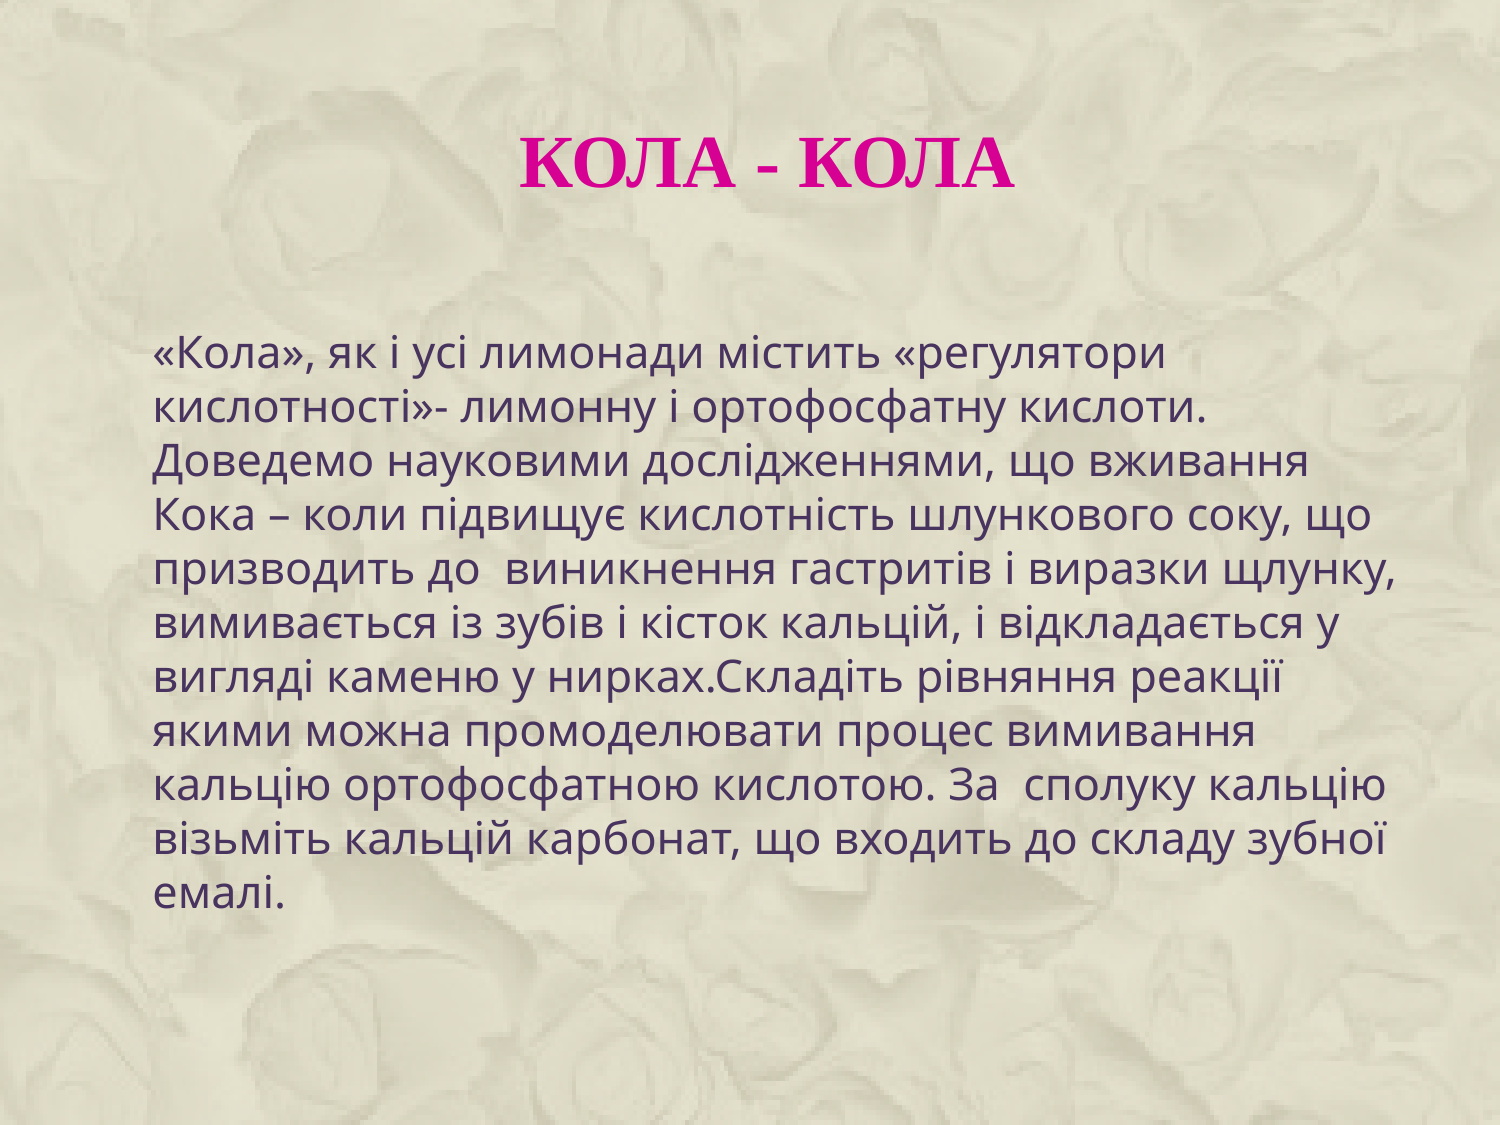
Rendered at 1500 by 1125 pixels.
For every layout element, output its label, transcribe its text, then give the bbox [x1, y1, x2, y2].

text_box КОЛА - КОЛА [246, 105, 1289, 211]
subtitle «Кола», як і усі лимонади містить «регулятори кислотності»- лимонну і ортофосфатну кислоти. Доведемо науковими дослідженнями, що вживання Кока – коли підвищує кислотність шлункового соку, що призводить до виникнення гастритів і виразки щлунку, вимивається із зубів і кісток кальцій, і відкладається у вигляді каменю у нирках.Складіть рівняння реакції якими можна промоделювати процес вимивання кальцію ортофосфатною кислотою. За сполуку кальцію візьміть кальцій карбонат, що входить до складу зубної емалі. [137, 316, 1438, 926]
